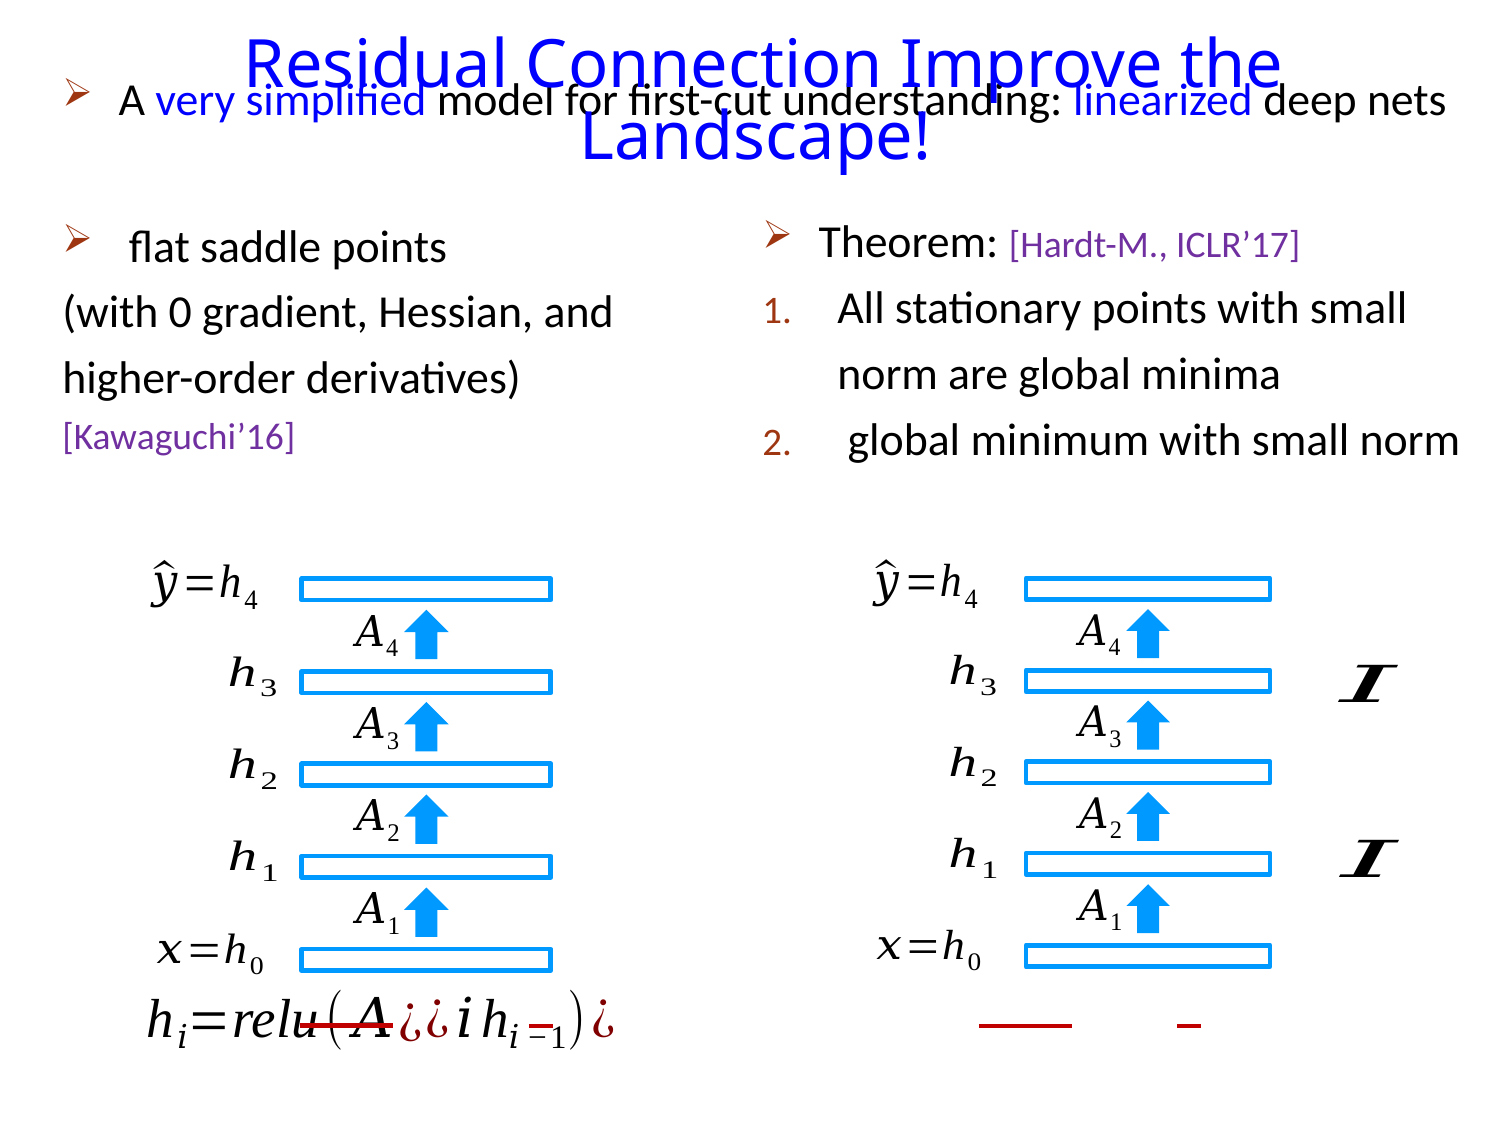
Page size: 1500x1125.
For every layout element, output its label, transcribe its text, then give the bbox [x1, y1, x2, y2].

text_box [874, 559, 1407, 974]
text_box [152, 559, 550, 978]
title Residual Connection Improve the Landscape! [61, 21, 1467, 183]
text_box A very simplified model for first-cut understanding: linearized deep nets [47, 50, 1496, 258]
